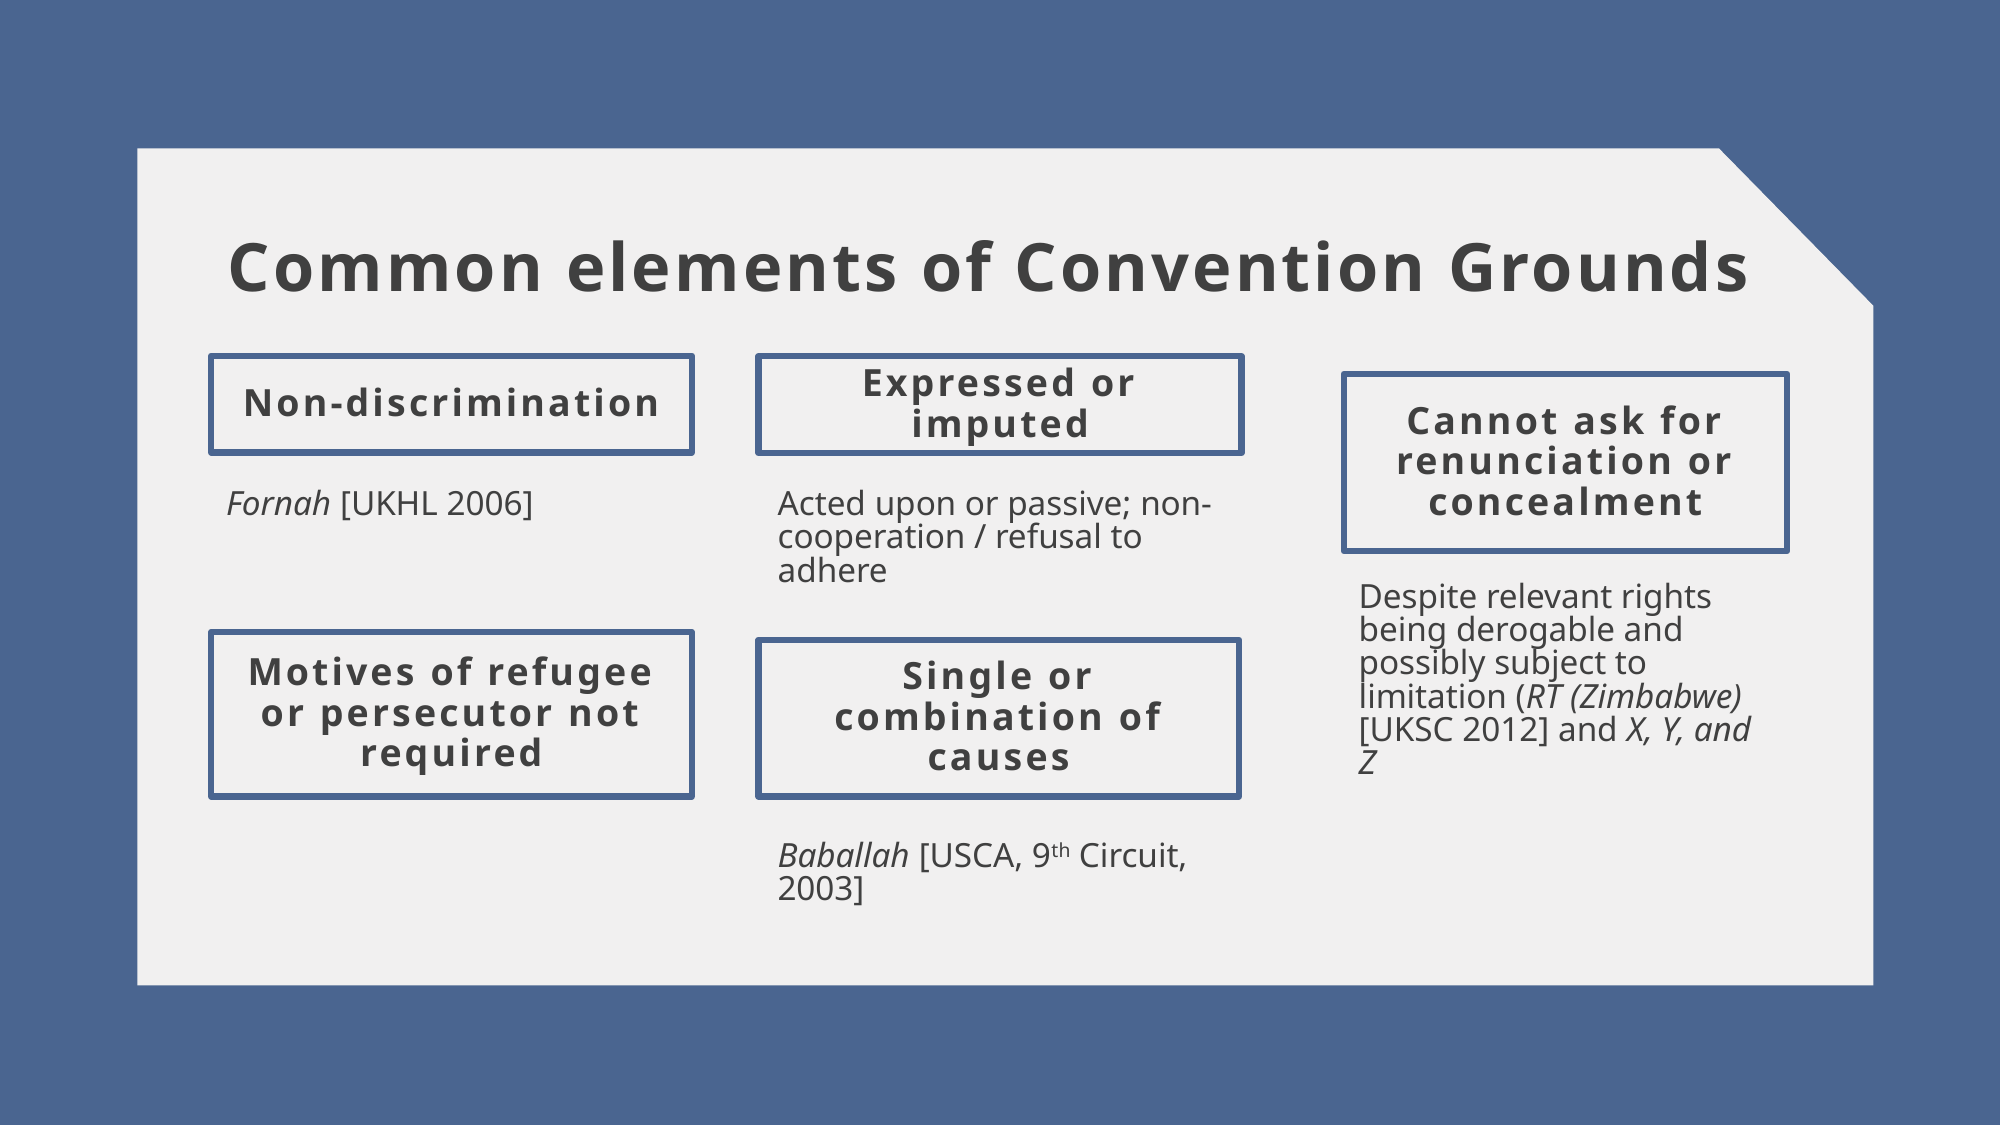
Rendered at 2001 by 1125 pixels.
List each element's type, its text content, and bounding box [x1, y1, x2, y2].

list Non-discrimination [211, 355, 692, 453]
title Common elements of Convention Grounds [212, 225, 1895, 383]
text_box Baballah [USCA, 9th Circuit, 2003] [762, 832, 1246, 990]
list Expressed or imputed [758, 356, 1242, 454]
list Motives of refugee or persecutor not required [211, 631, 692, 797]
list Acted upon or passive; non-cooperation / refusal to adhere [762, 481, 1246, 604]
text_box Single or combination of causes [758, 639, 1240, 797]
list Despite relevant rights being derogable and possibly subject to limitation (RT (Zimbabwe) [UKSC 2012] and X, Y, and Z [1343, 573, 1789, 797]
list Fornah [UKHL 2006] [211, 481, 692, 604]
list Cannot ask for renunciation or concealment [1343, 373, 1788, 551]
